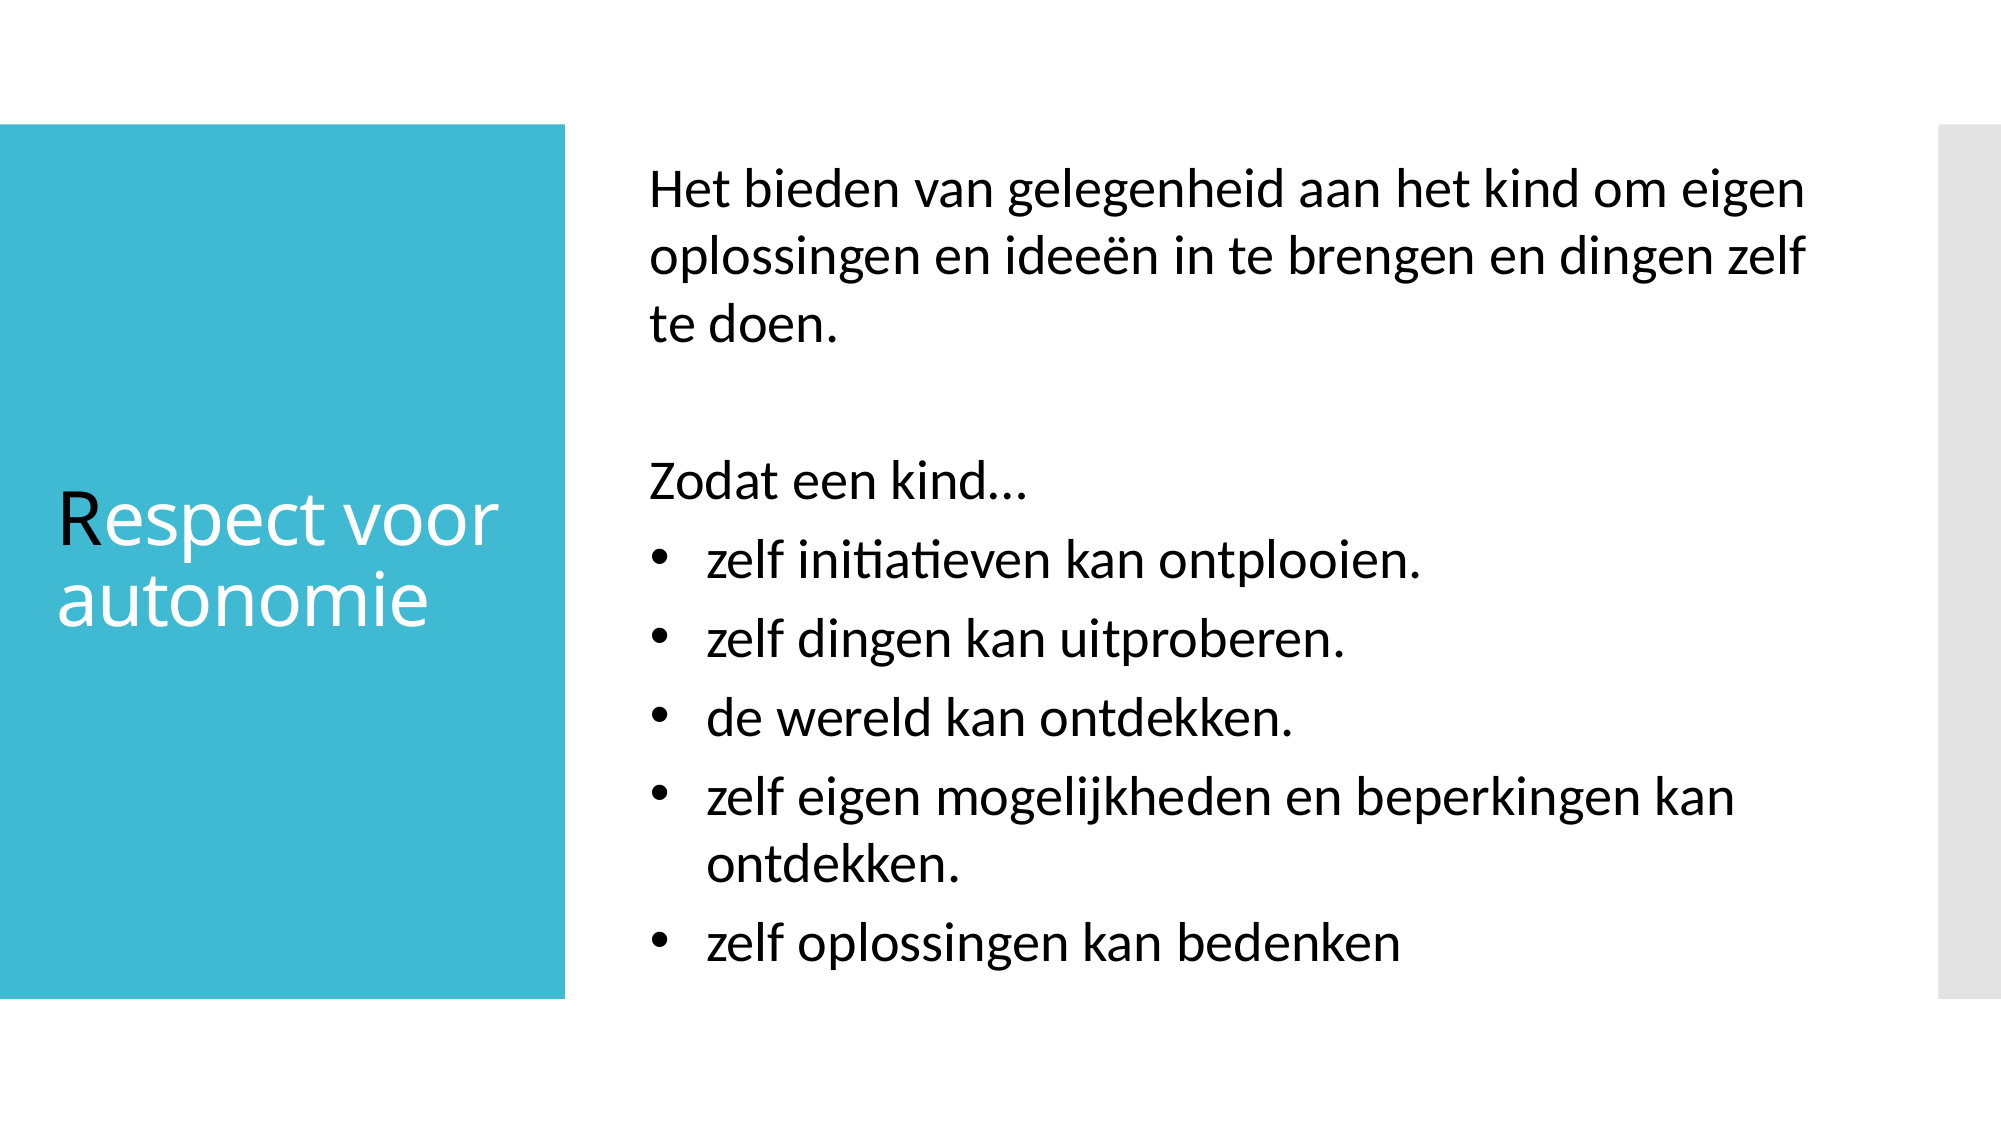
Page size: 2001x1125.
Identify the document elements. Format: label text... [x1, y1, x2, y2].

title Respect voor autonomie [41, 184, 525, 940]
list Het bieden van gelegenheid aan het kind om eigen oplossingen en ideeën in te brengen en dingen zelf te doen. Zodat een kind… zelf initiatieven kan ontplooien. zelf dingen kan uitproberen. de wereld kan ontdekken. zelf eigen mogelijkheden en beperkingen kan ontdekken. zelf oplossingen kan bedenken [634, 141, 1835, 982]
